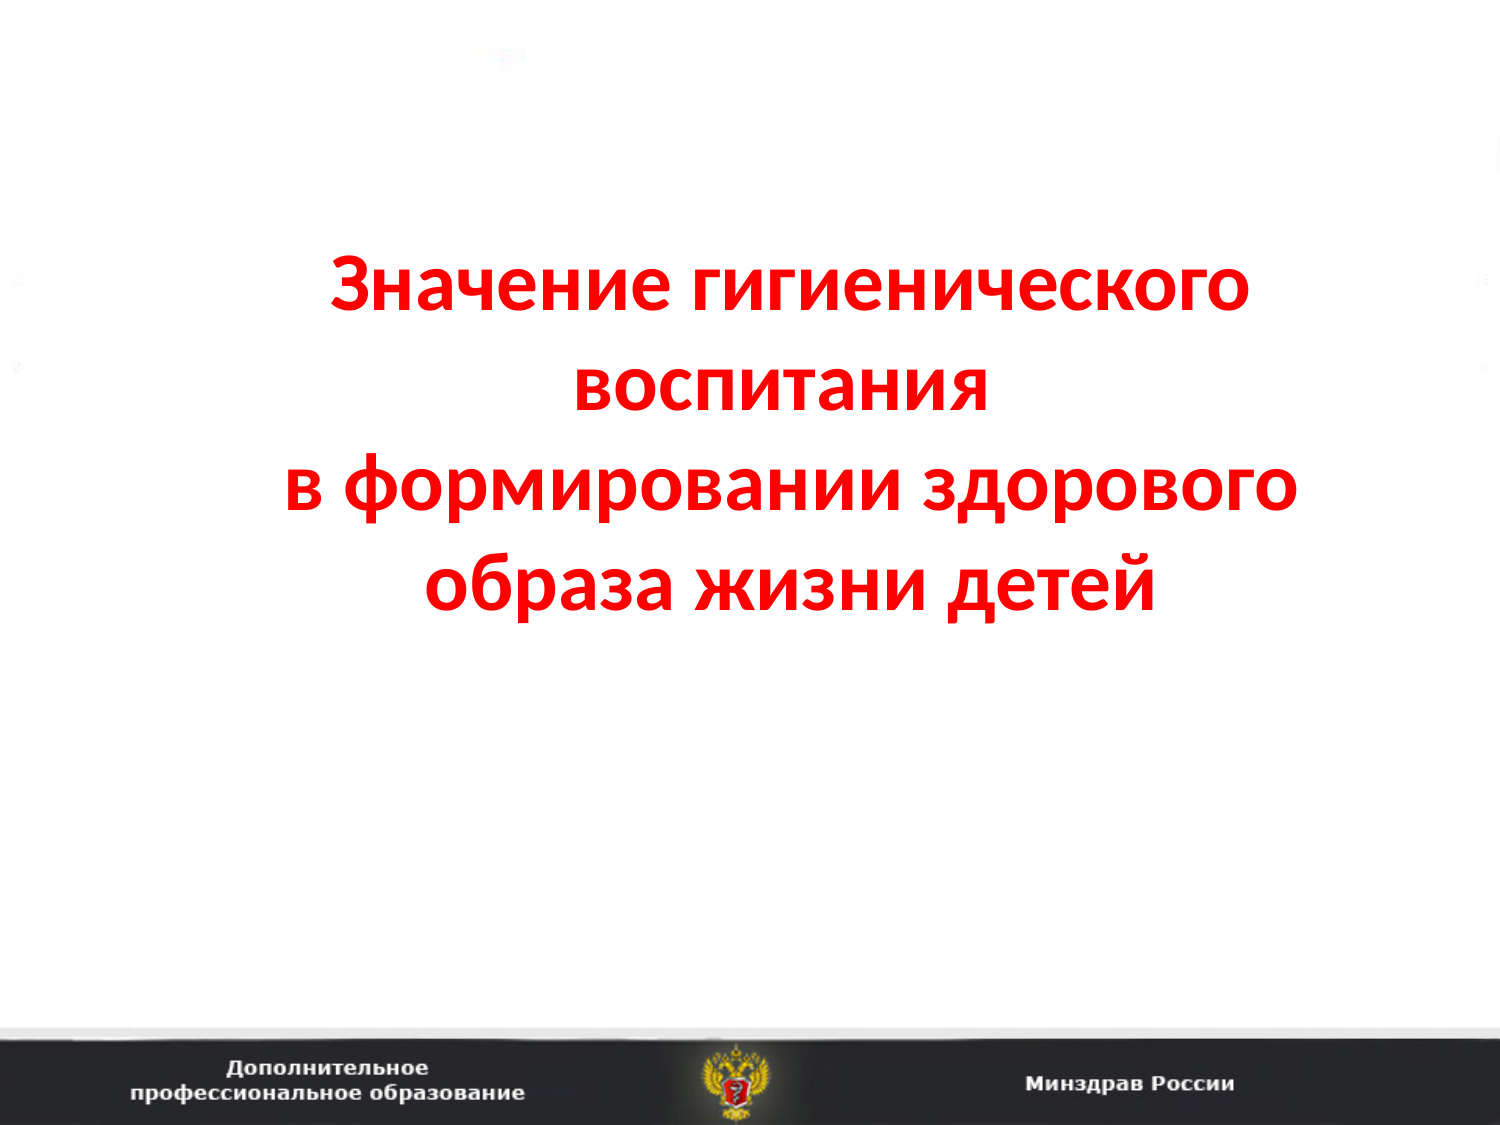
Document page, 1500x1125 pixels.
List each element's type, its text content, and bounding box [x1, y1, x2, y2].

text_box Значение гигиенического воспитания в формировании здорового образа жизни детей [194, 219, 1388, 635]
picture [0, 0, 1500, 1125]
